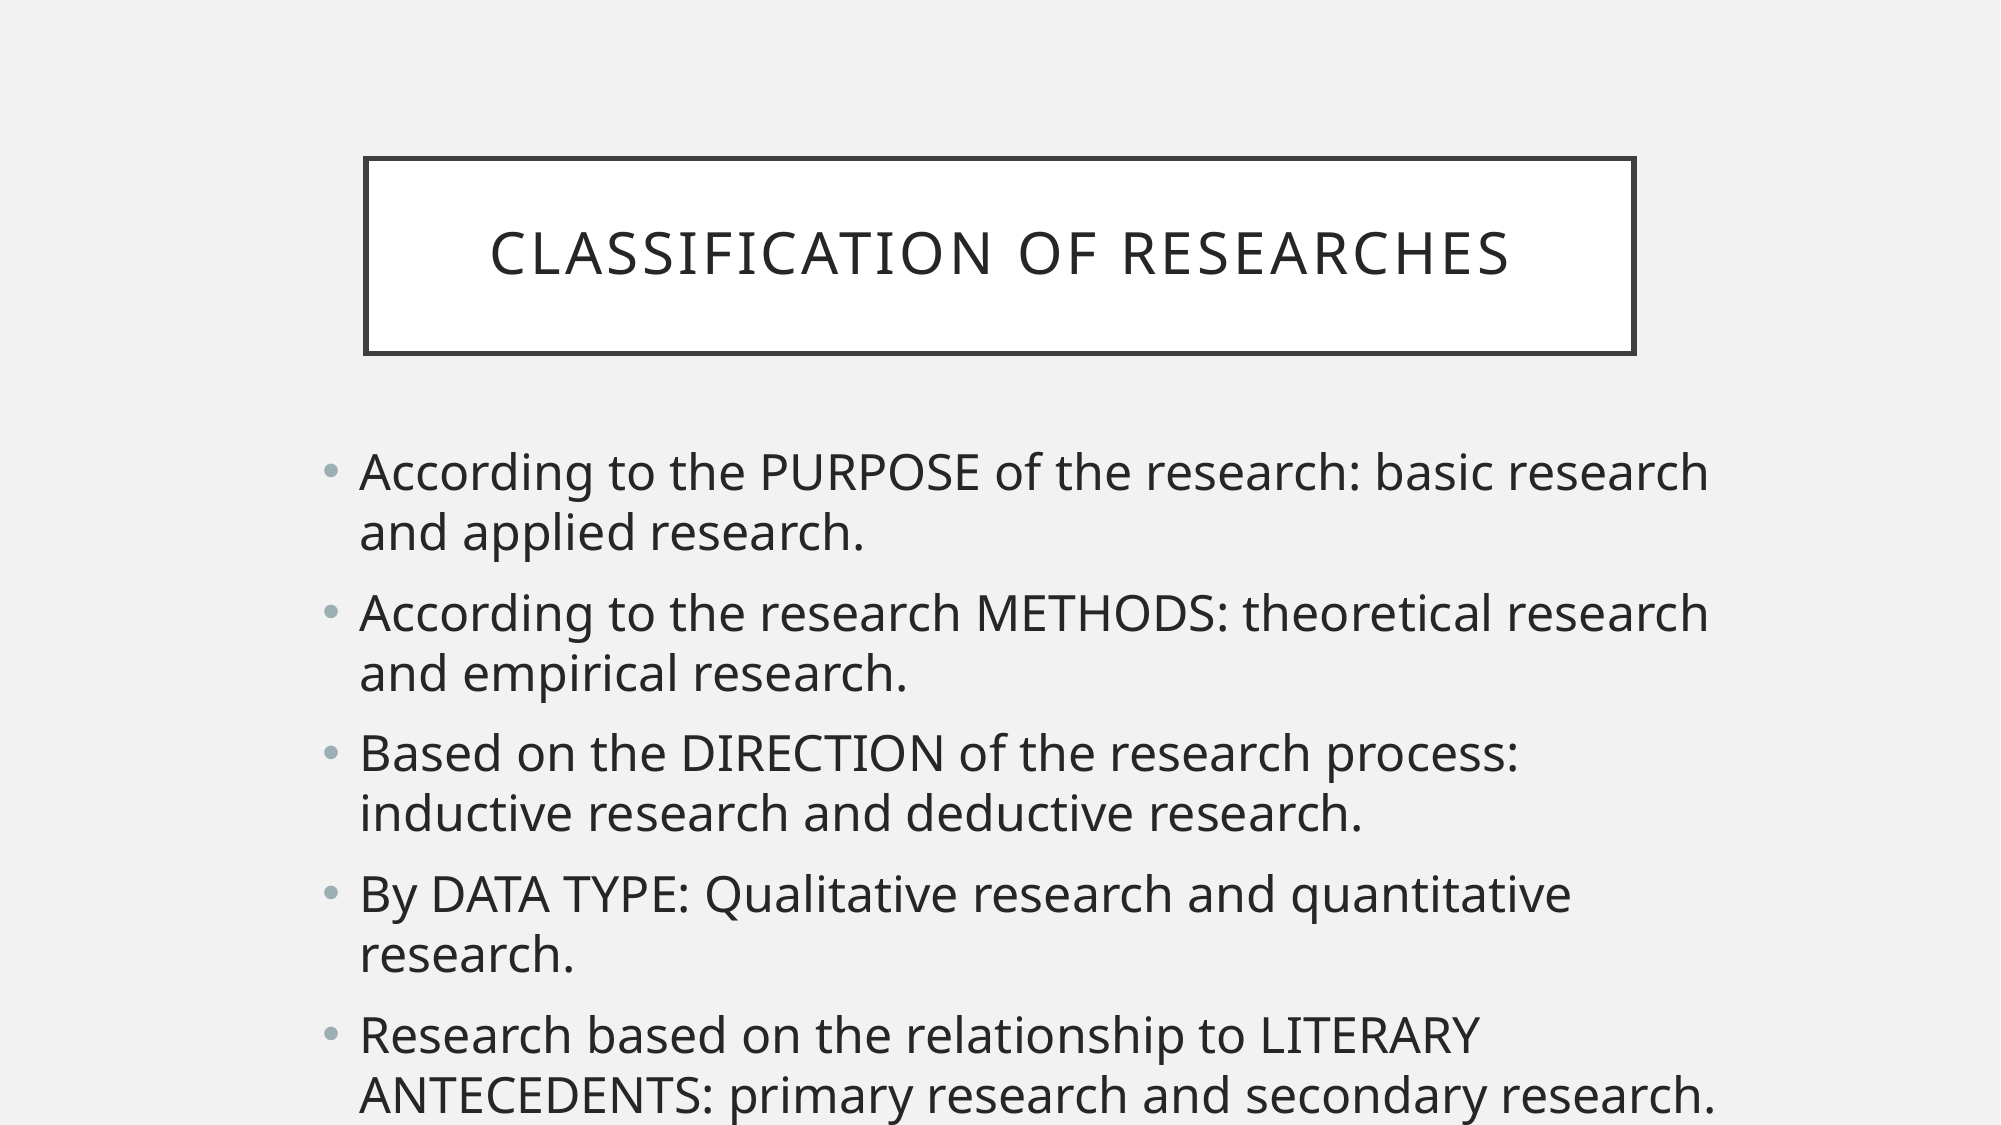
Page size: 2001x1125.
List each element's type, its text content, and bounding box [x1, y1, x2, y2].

title Classification Of Researches [363, 156, 1637, 356]
list According to the PURPOSE of the research: basic research and applied research. According to the research METHODS: theoretical research and empirical research. Based on the DIRECTION of the research process: inductive research and deductive research. By DATA TYPE: Qualitative research and quantitative research. Research based on the relationship to LITERARY ANTECEDENTS: primary research and secondary research. [307, 432, 1749, 1100]
